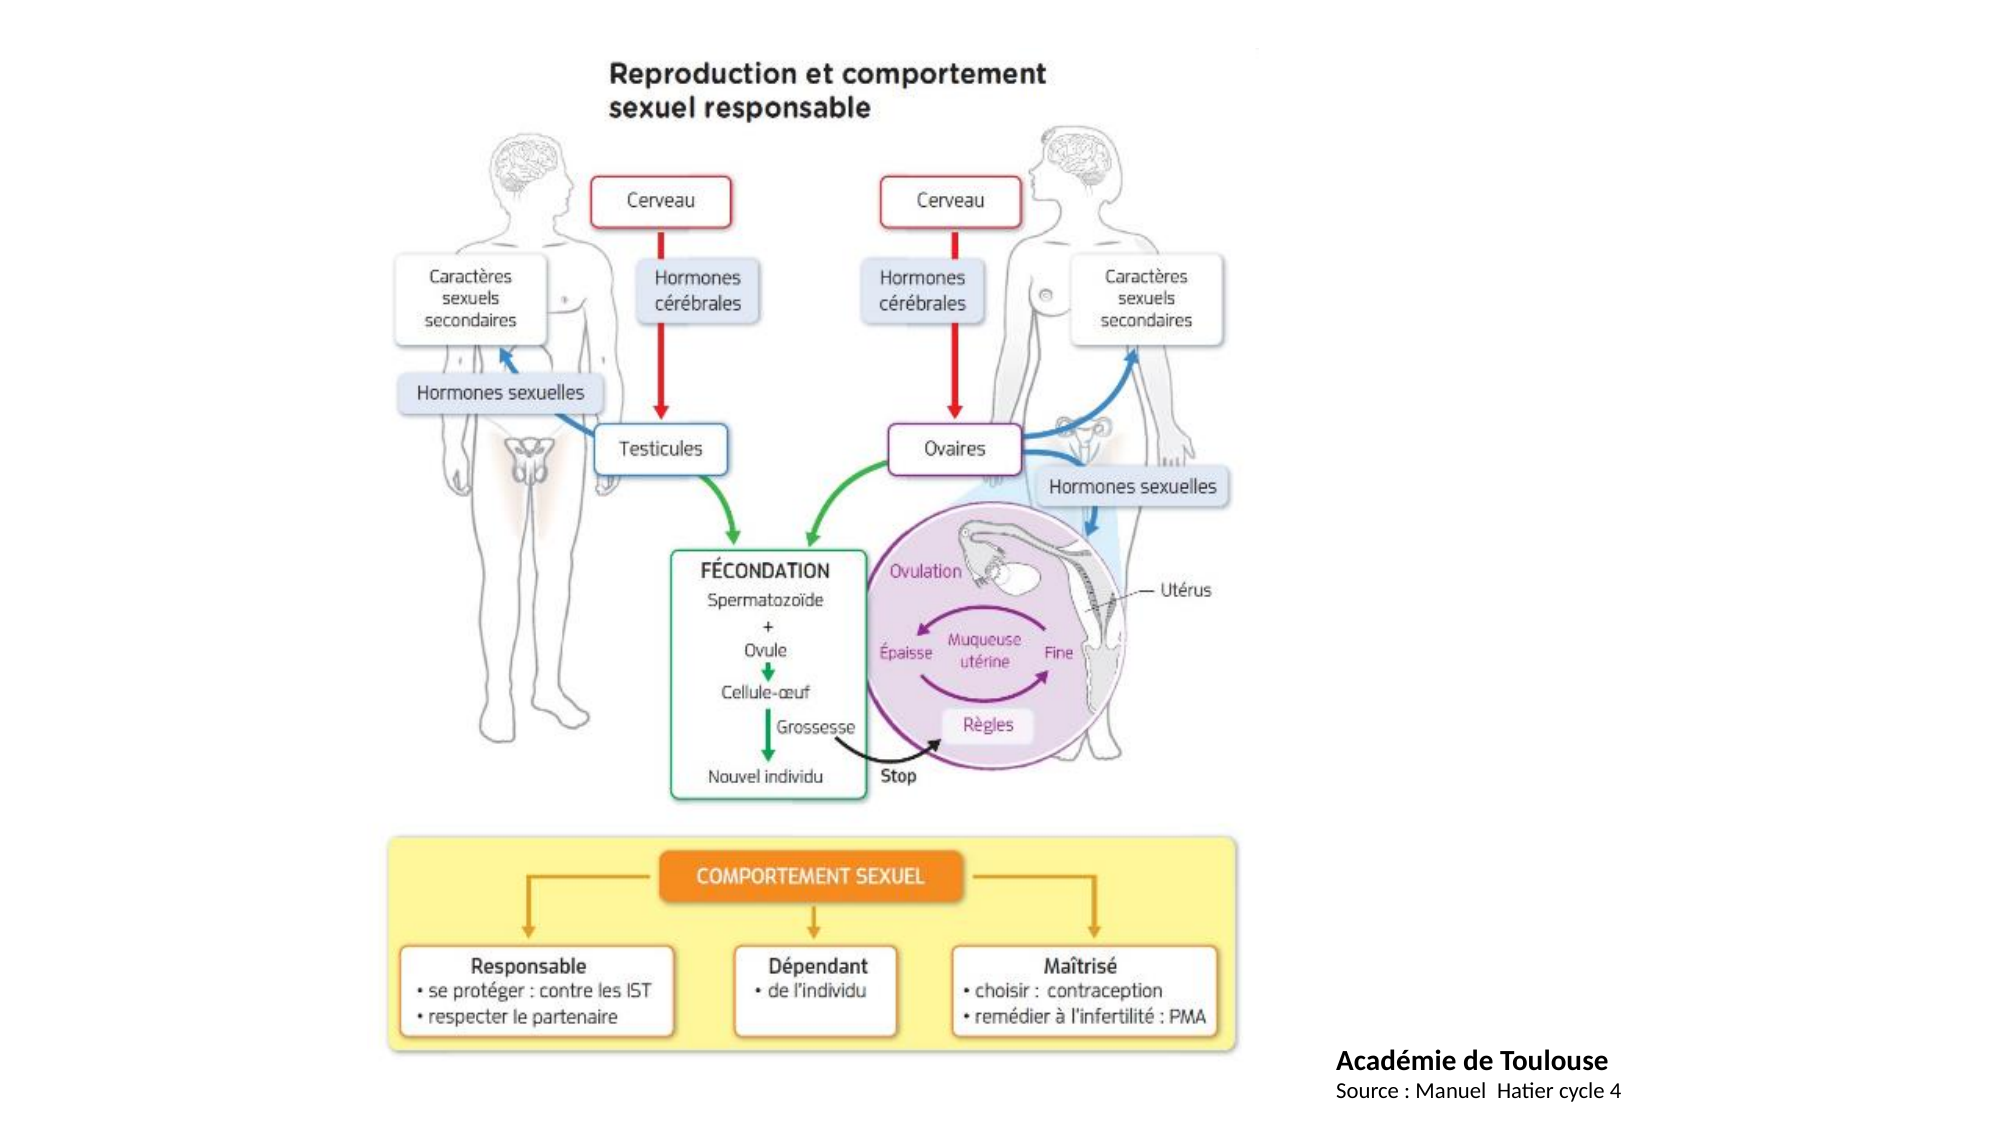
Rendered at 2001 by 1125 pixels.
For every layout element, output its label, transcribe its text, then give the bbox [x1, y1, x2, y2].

picture [367, 48, 1259, 1063]
text_box Académie de Toulouse Source : Manuel Hatier cycle 4 [1321, 1033, 1675, 1111]
